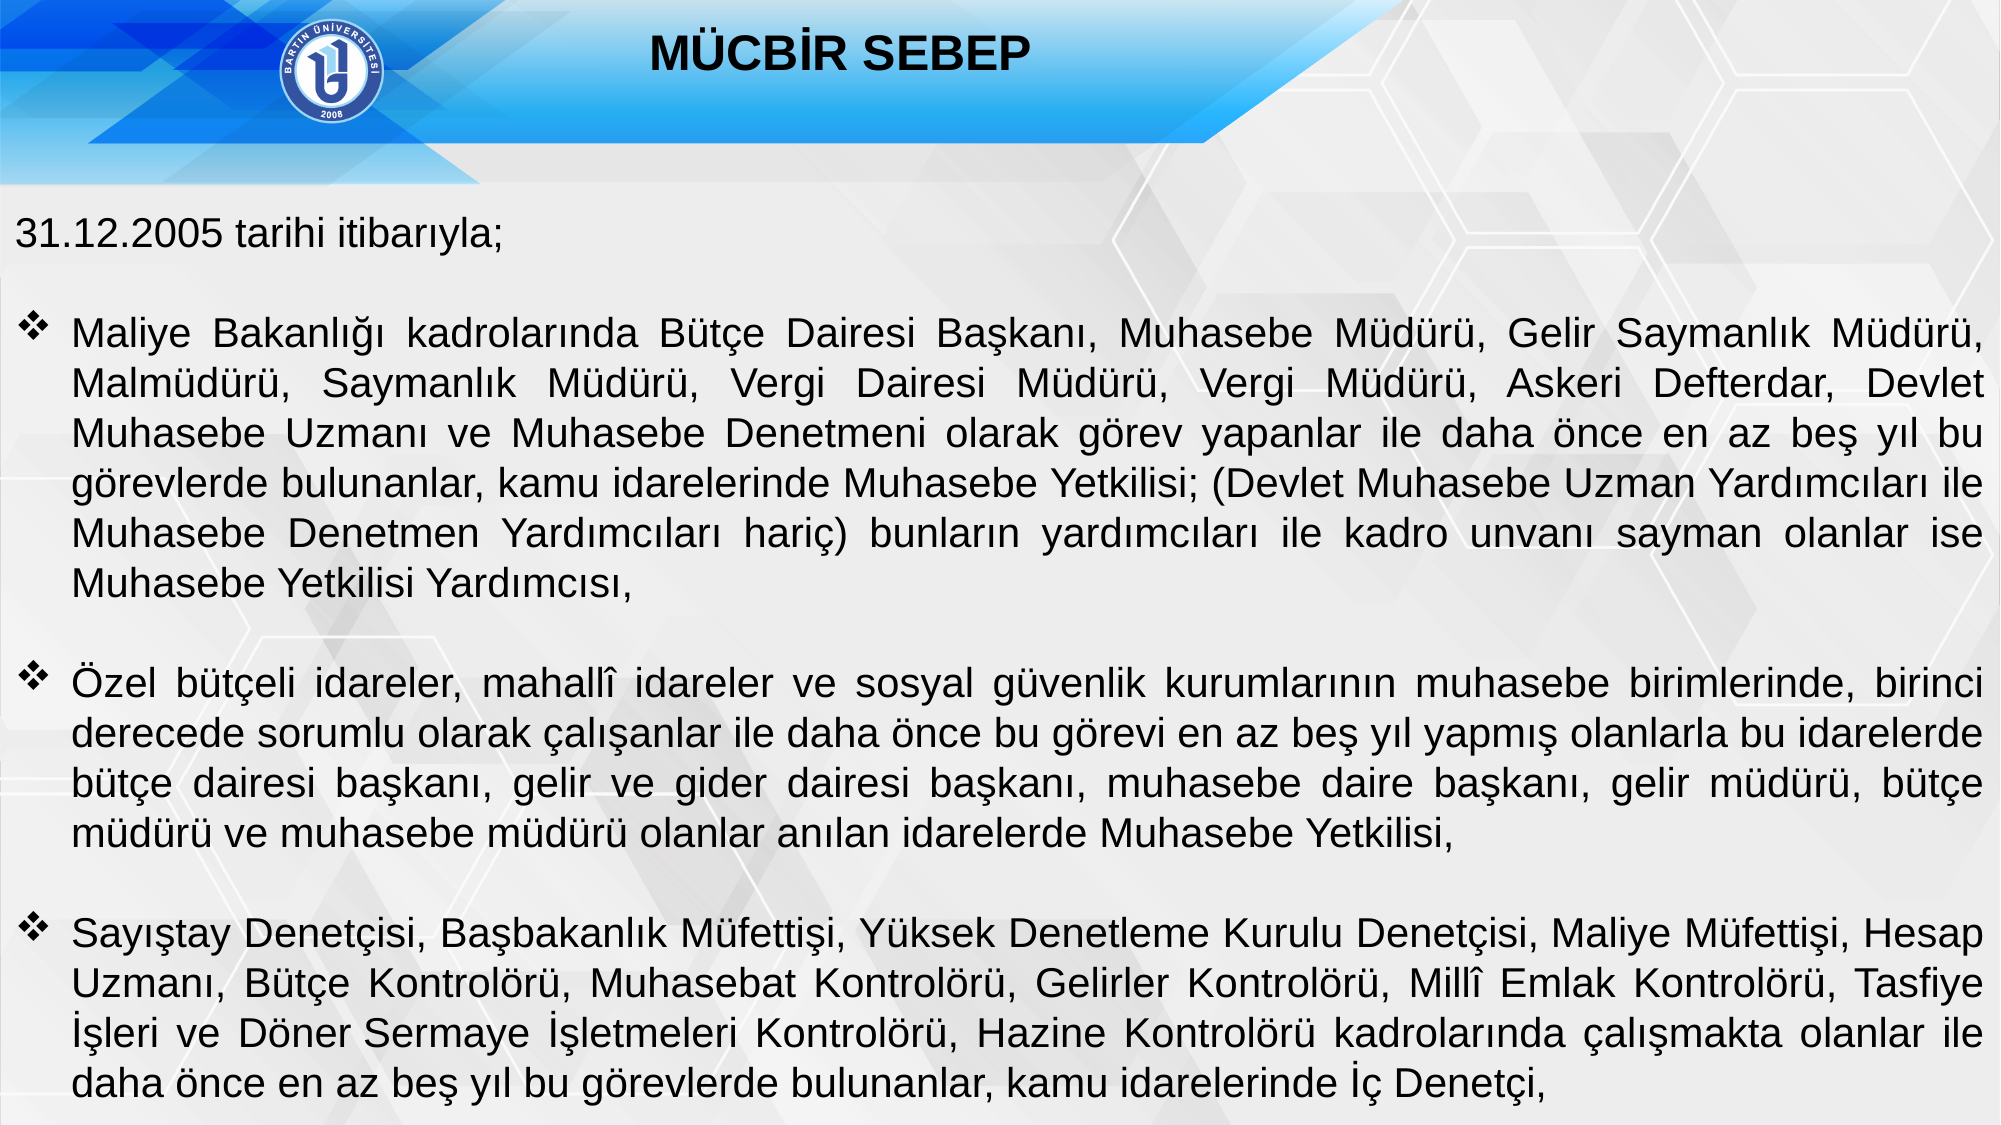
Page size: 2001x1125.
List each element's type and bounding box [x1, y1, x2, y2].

picture [0, 0, 2000, 1125]
text_box [0, 0, 1426, 199]
